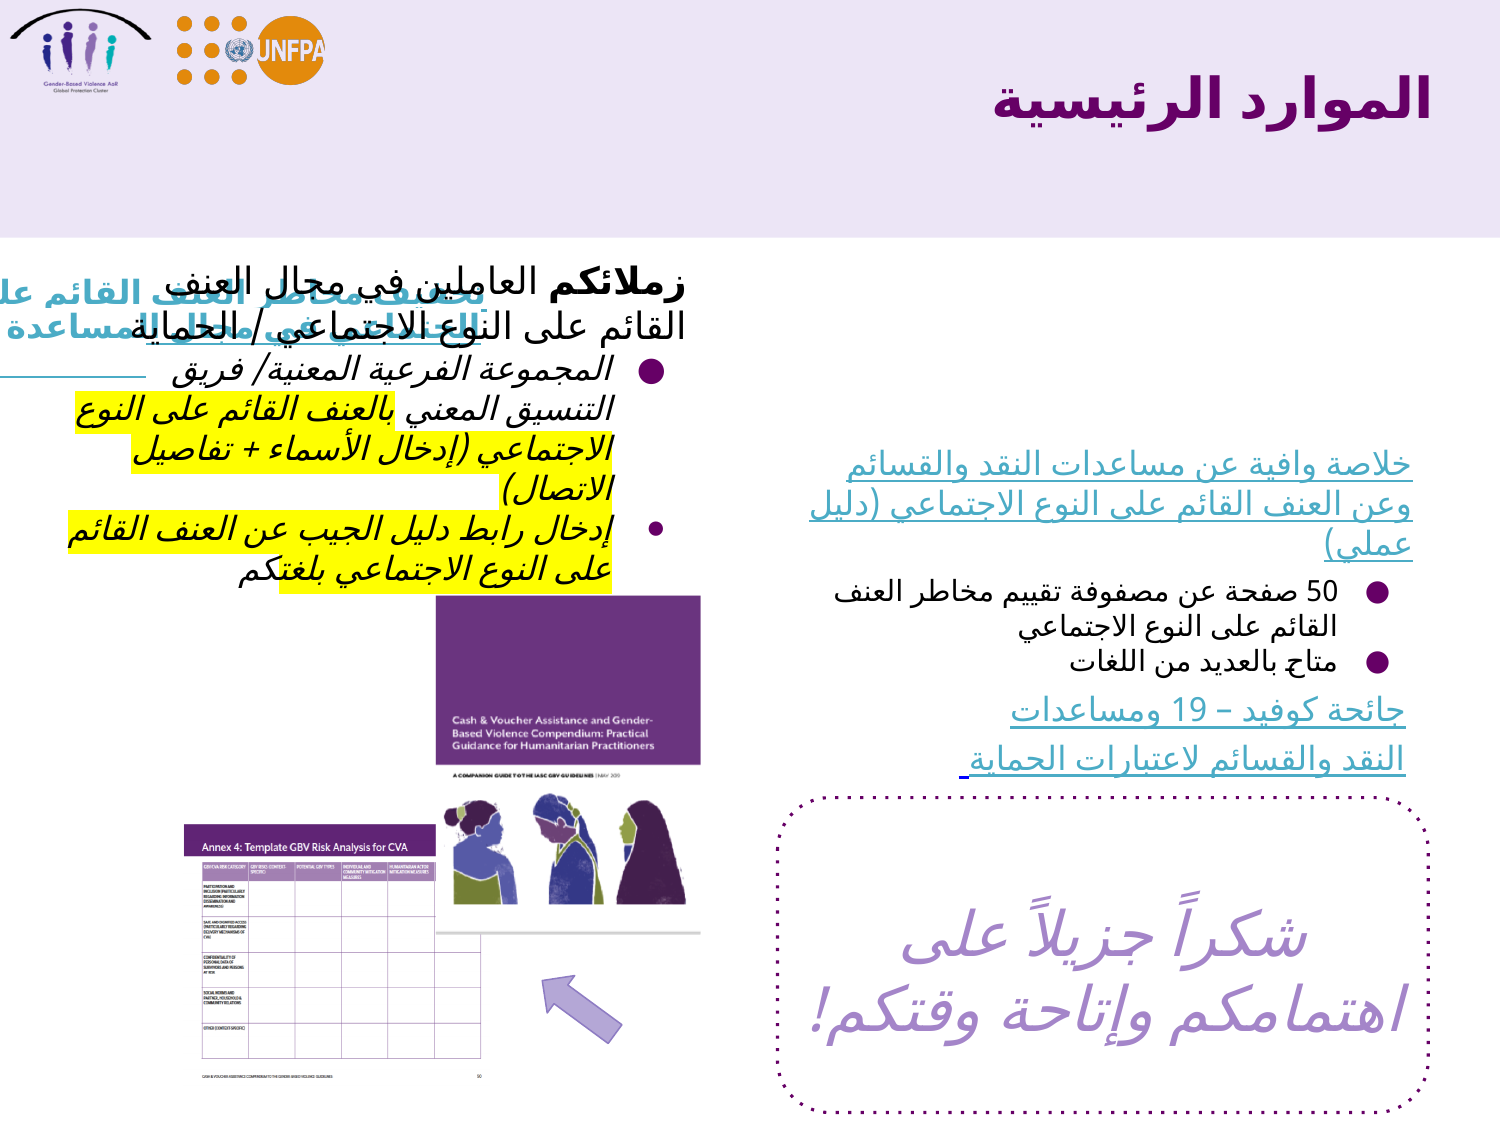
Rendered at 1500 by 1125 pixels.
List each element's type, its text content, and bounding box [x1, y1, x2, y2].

picture [171, 15, 329, 88]
text_box زملائكم العاملين في مجال العنف القائم على النوع الاجتماعي / الحماية المجموعة الفرعية المعنية/ فريق التنسيق المعني بالعنف القائم على النوع الاجتماعي (إدخال الأسماء + تفاصيل الاتصال) إدخال رابط دليل الجيب عن العنف القائم على النوع الاجتماعي بلغتكم [51, 249, 702, 595]
picture [183, 595, 701, 1086]
title الموارد الرئيسية [51, 46, 1449, 173]
text_box [542, 975, 622, 1044]
text_box جائحة كوفيد – 19 ومساعدات النقد والقسائم لاعتبارات الحماية [928, 623, 1421, 818]
picture [8, 8, 153, 94]
text_box [777, 797, 1429, 1113]
text_box شكراً جزيلاً على اهتمامكم وإتاحة وقتكم! [784, 878, 1421, 1059]
list تخفيف مخاطر العنف القائم على النوع االجتماعي في مجال المساعدة النقدية و بالقسائم الشرائية خلاصة وافية عن مساعدات النقد والقسائم وعن العنف القائم على النوع الاجتماعي (دليل عملي) 50 صفحة عن مصفوفة تقييم مخاطر العنف القائم على النوع الاجتماعي متاح بالعديد من اللغات [763, 196, 1429, 563]
text_box [0, 0, 1500, 238]
